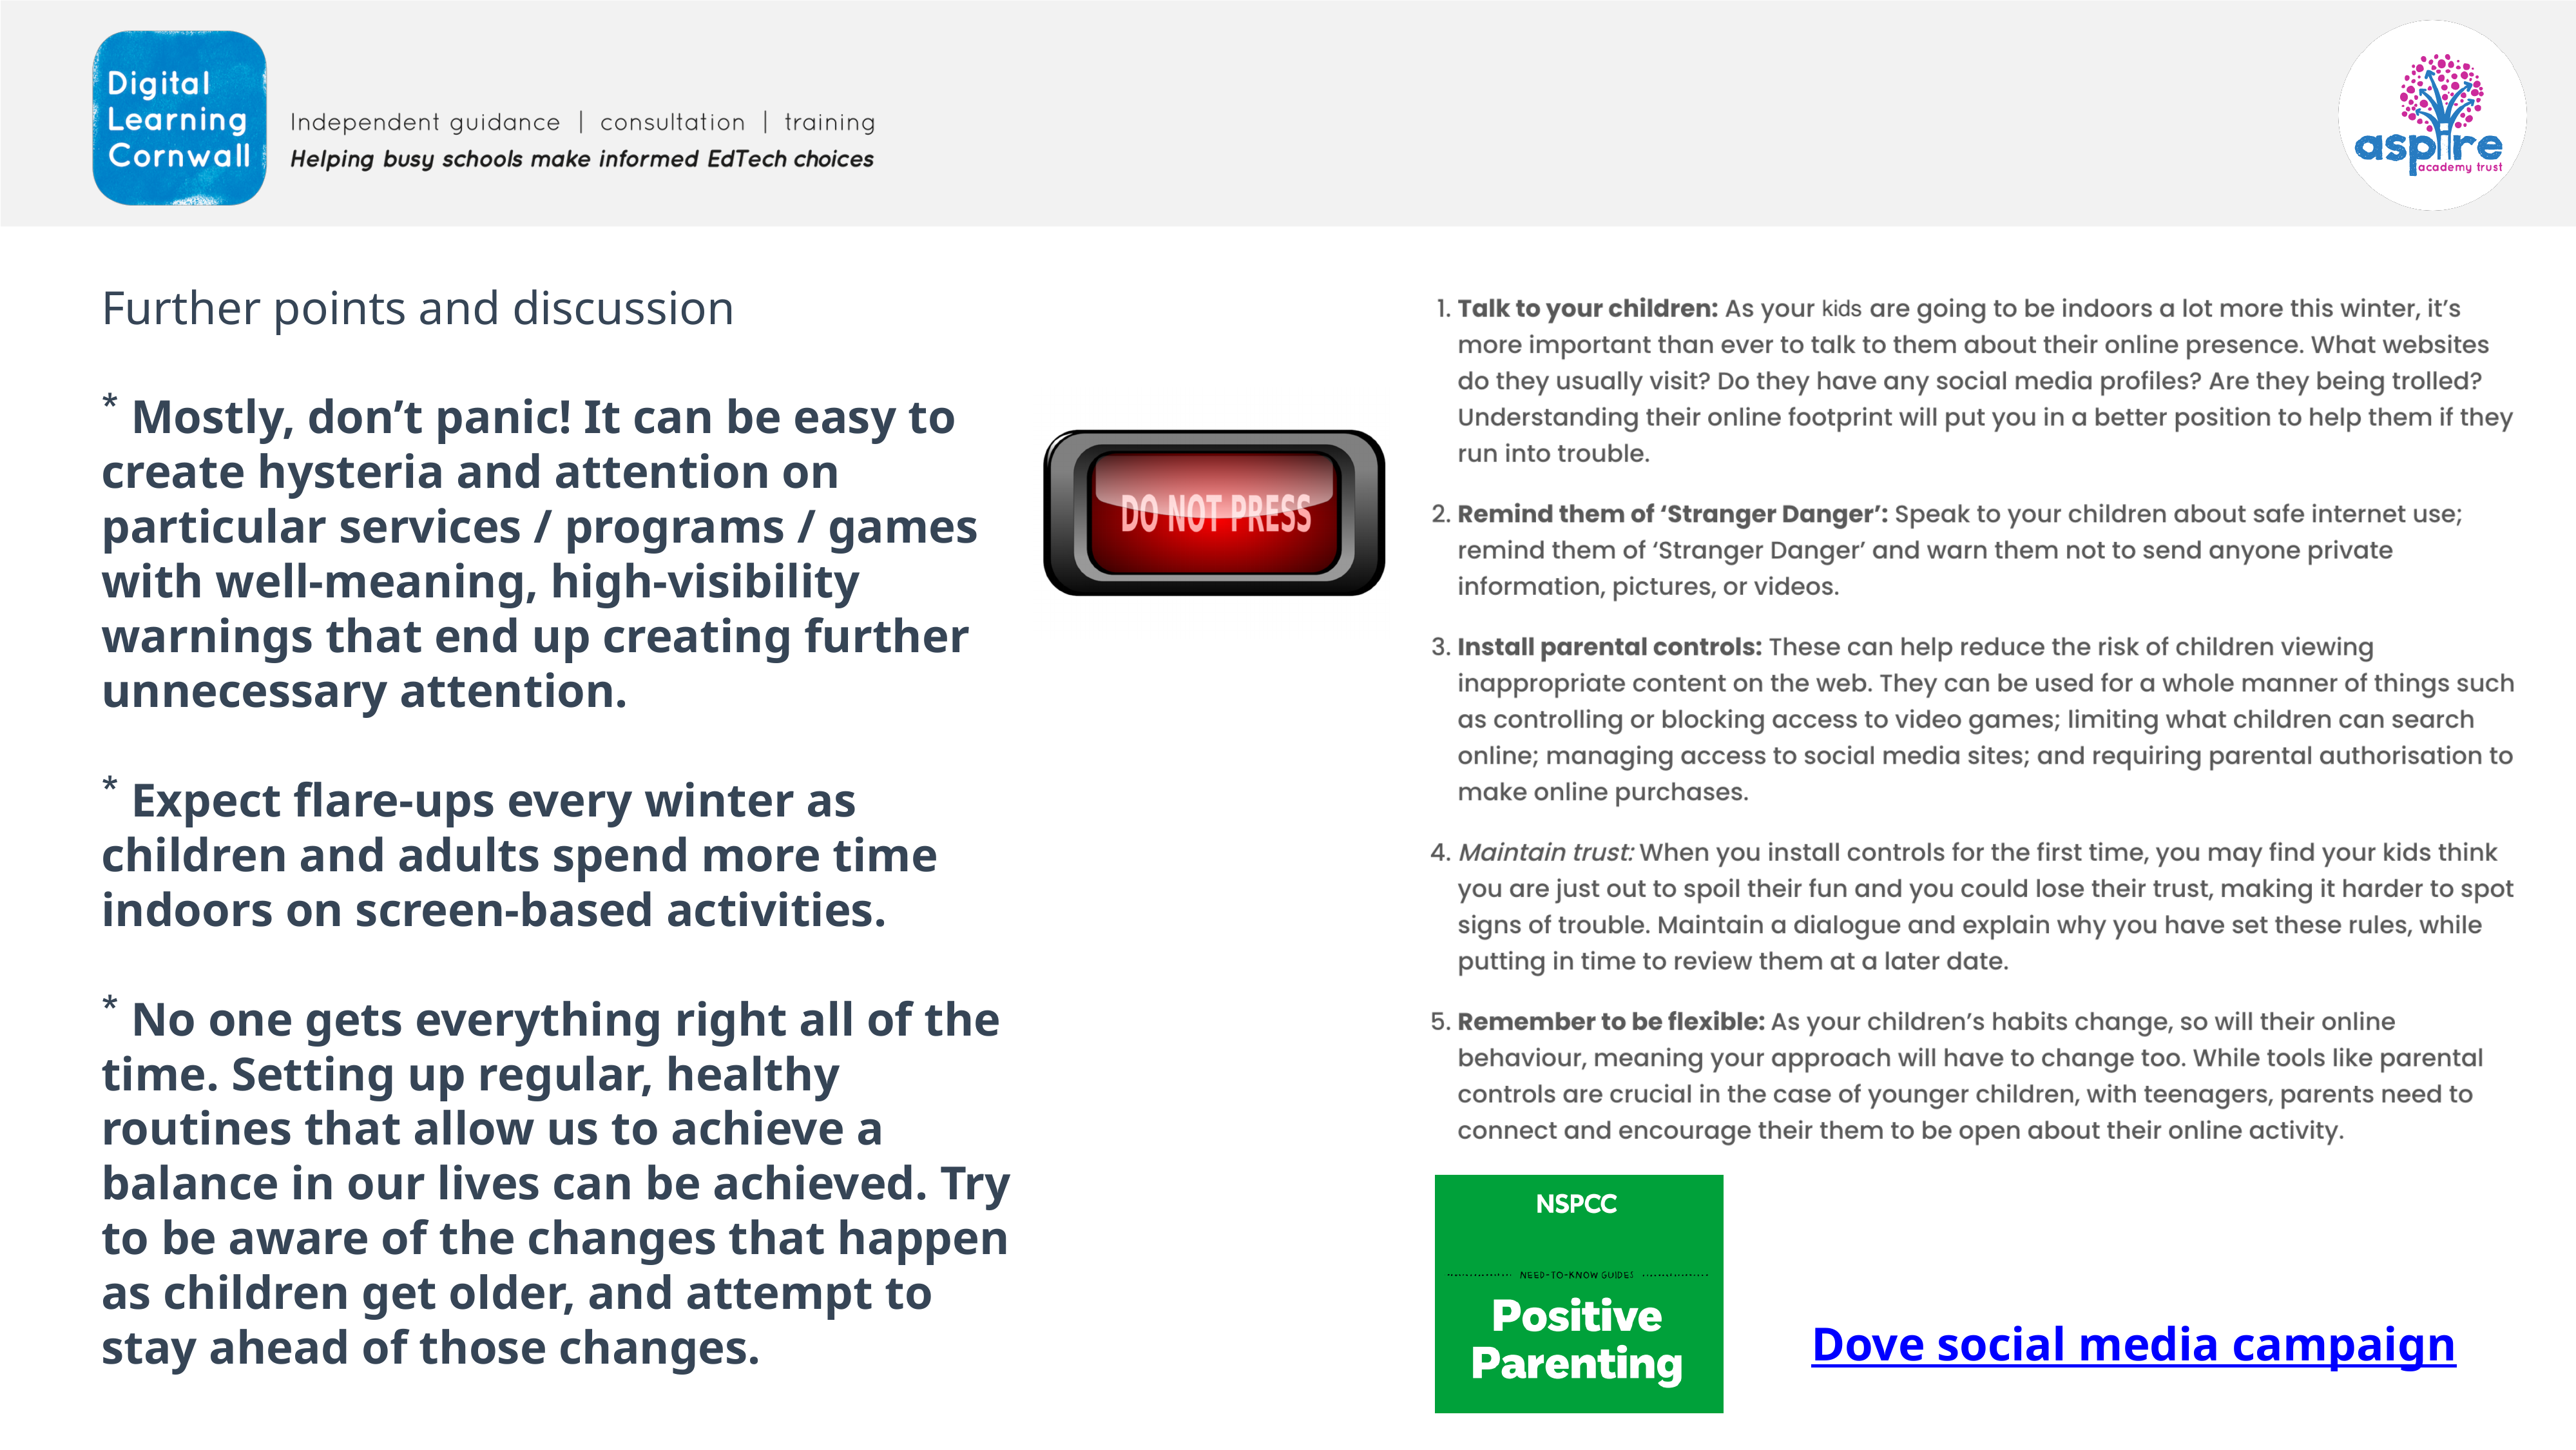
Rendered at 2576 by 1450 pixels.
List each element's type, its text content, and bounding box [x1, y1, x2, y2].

picture [1409, 274, 2549, 1169]
text_box Further points and discussion Mostly, don’t panic! It can be easy to create hysteria and attention on particular services / programs / games with well-meaning, high-visibility warnings that end up creating further unnecessary attention. Expect flare-ups every winter as children and adults spend more time indoors on screen-based activities. No one gets everything right all of the time. Setting up regular, healthy routines that allow us to achieve a balance in our lives can be achieved. Try to be aware of the changes that happen as children get older, and attempt to stay ahead of those changes. [96, 273, 1021, 1450]
text_box Dove social media campaign [1802, 1310, 2576, 1382]
picture [73, 0, 908, 259]
picture [1435, 1175, 1724, 1413]
picture [2334, 17, 2530, 213]
picture [1033, 334, 1389, 691]
